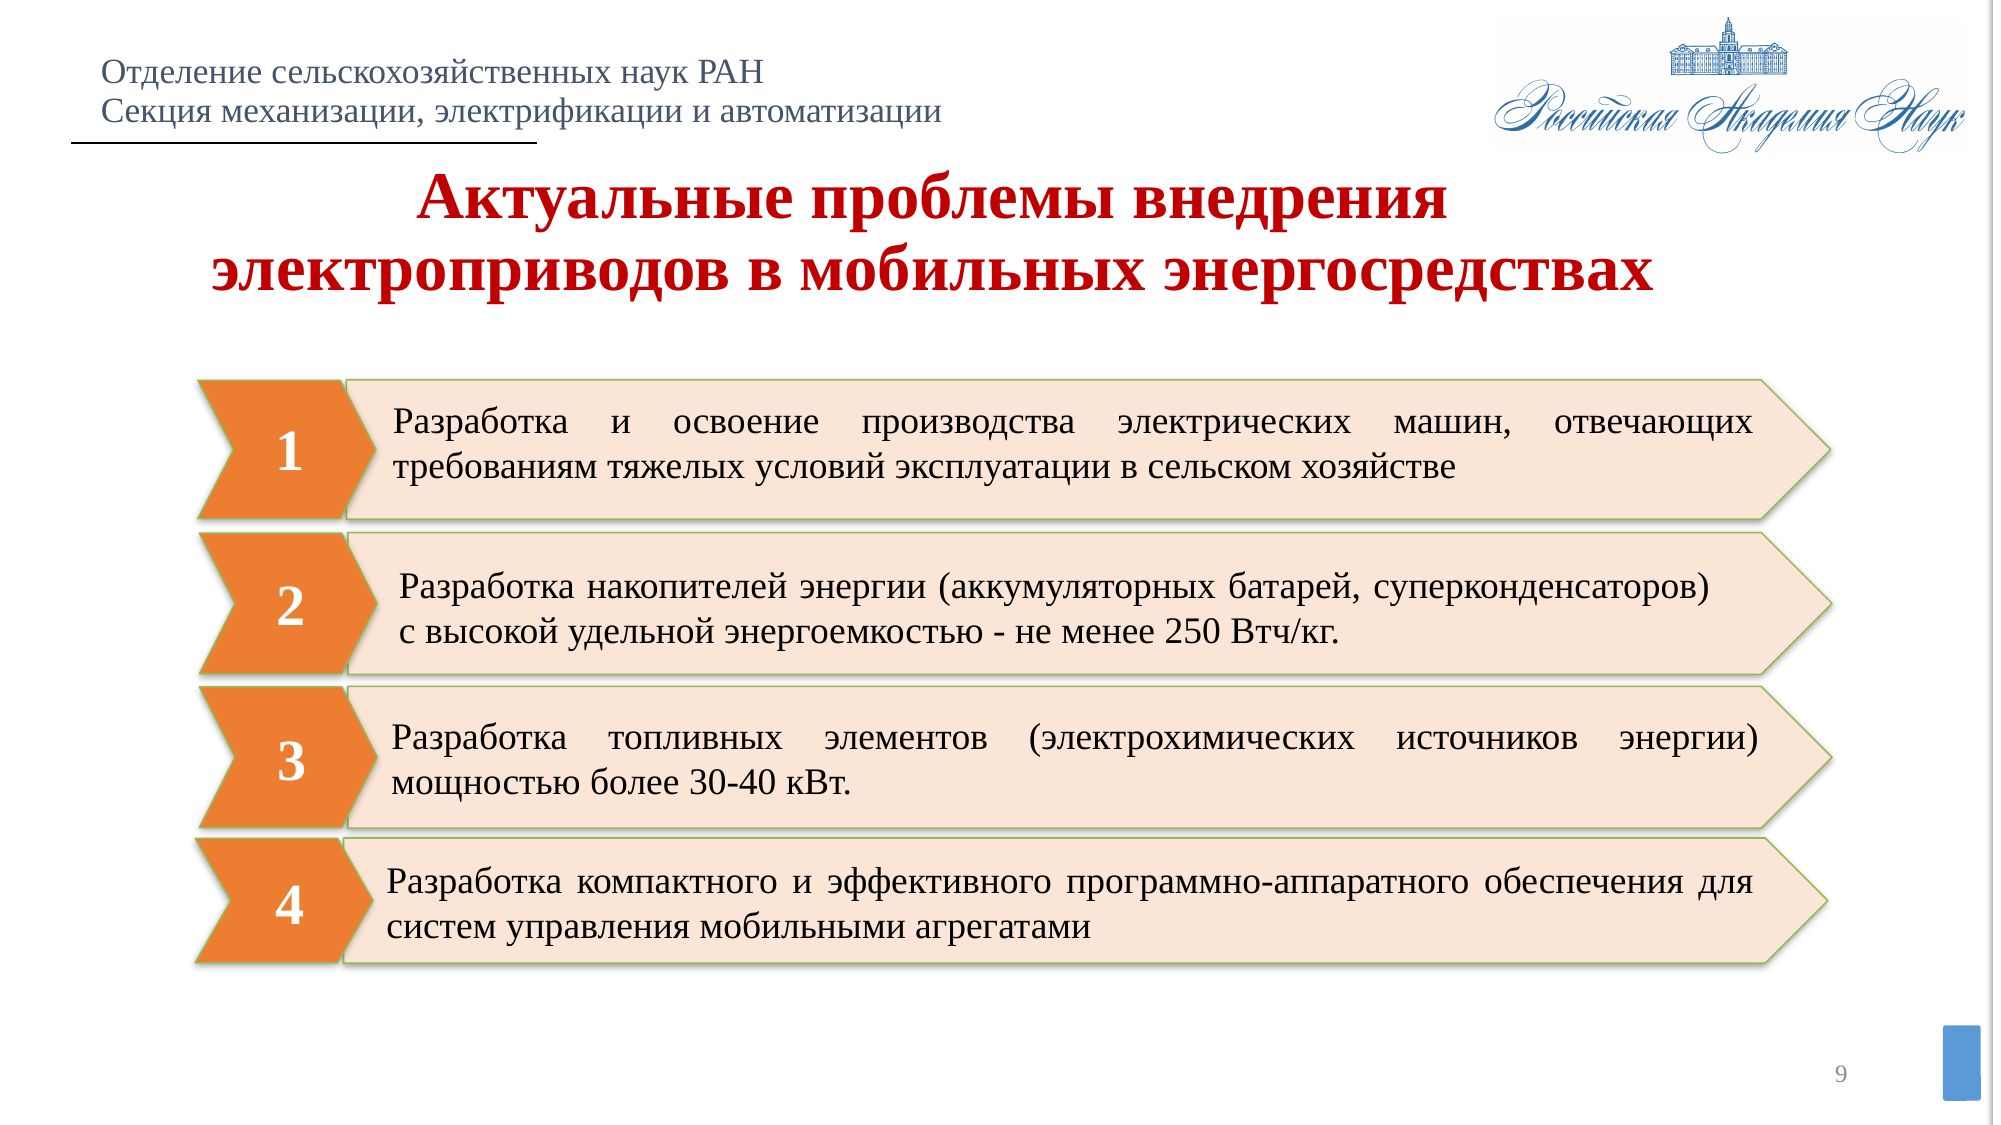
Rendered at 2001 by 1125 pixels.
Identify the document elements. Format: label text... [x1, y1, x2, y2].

title Актуальные проблемы внедрения электроприводов в мобильных энергосредствах [137, 165, 1729, 301]
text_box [195, 837, 1828, 964]
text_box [197, 379, 1831, 520]
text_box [199, 532, 1833, 675]
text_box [199, 686, 1833, 829]
slide_number 9 [1412, 1042, 1863, 1103]
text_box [85, 12, 1966, 155]
